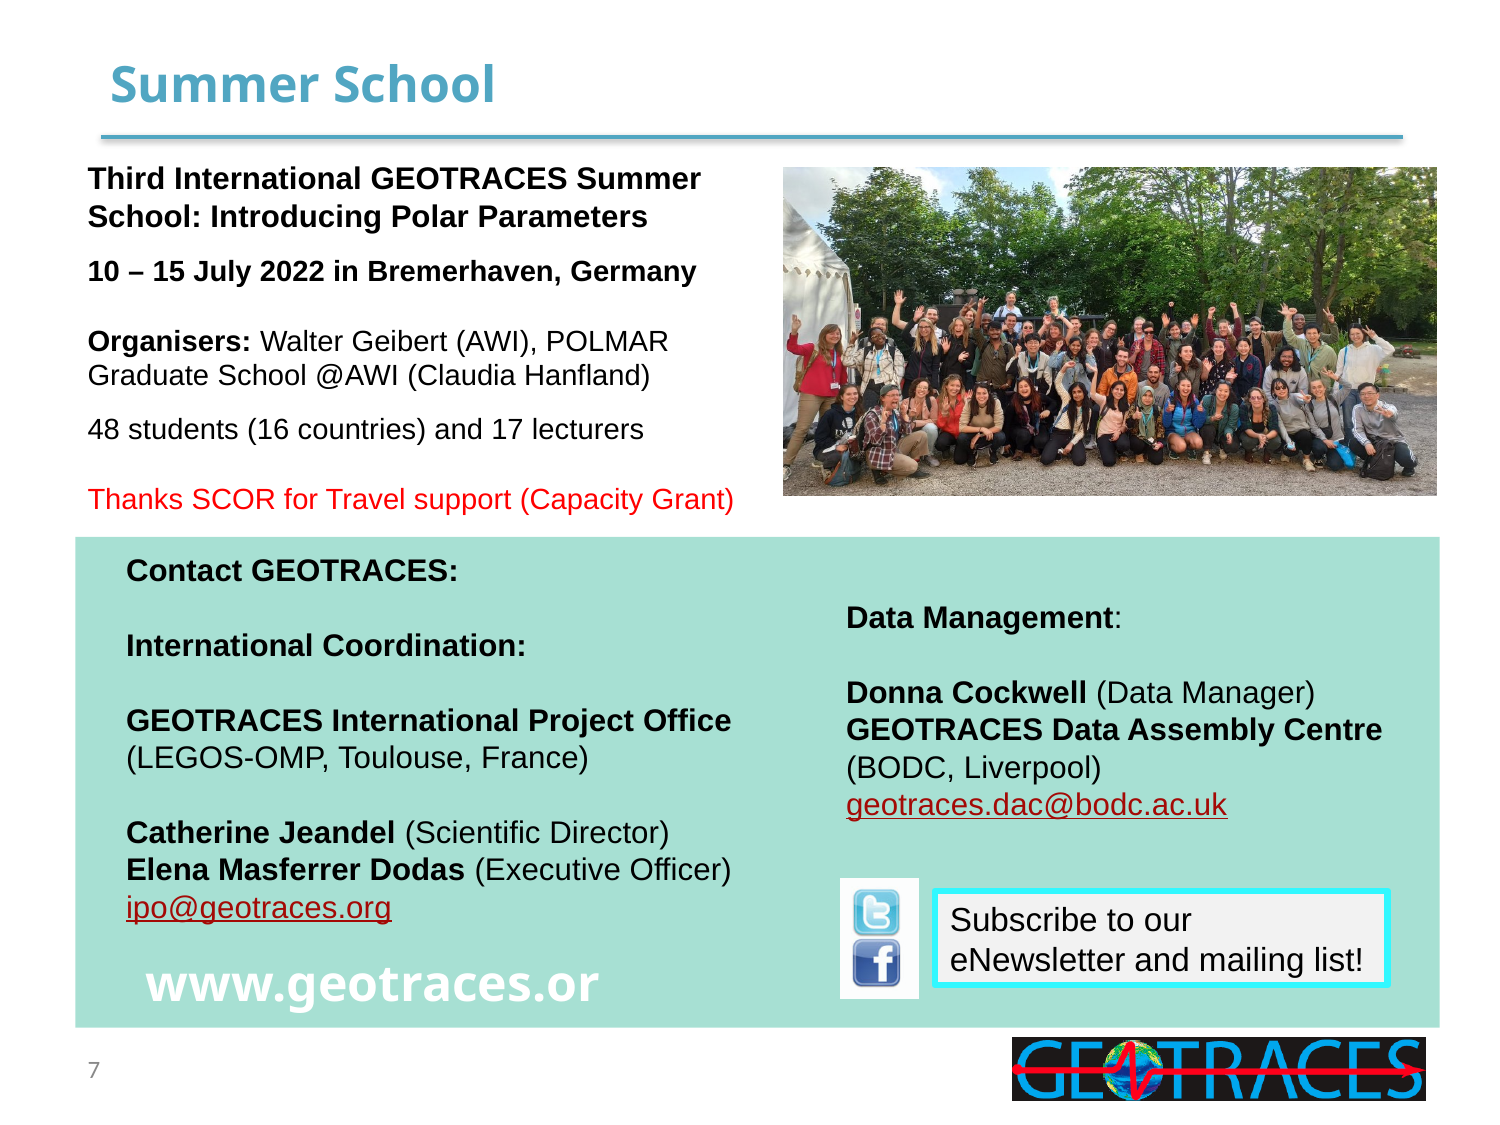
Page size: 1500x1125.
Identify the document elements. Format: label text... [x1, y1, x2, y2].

title Summer School [95, 45, 1397, 137]
list Third International GEOTRACES Summer School: Introducing Polar Parameters 10 – 15 July 2022 in Bremerhaven, Germany Organisers: Walter Geibert (AWI), POLMAR Graduate School @AWI (Claudia Hanfland) 48 students (16 countries) and 17 lecturers Thanks SCOR for Travel support (Capacity Grant) [72, 97, 797, 455]
slide_number 7 [72, 1039, 120, 1099]
text_box www.geotraces.org [120, 943, 626, 1125]
text_box [75, 536, 1440, 1028]
picture [840, 878, 919, 1000]
text_box Data Management: Donna Cockwell (Data Manager) GEOTRACES Data Assembly Centre (BODC, Liverpool) geotraces.dac@bodc.ac.uk [831, 589, 1428, 867]
text_box Contact GEOTRACES: International Coordination: GEOTRACES International Project Office (LEGOS-OMP, Toulouse, France) Catherine Jeandel (Scientific Director) Elena Masferrer Dodas (Executive Officer) ipo@geotraces.org [111, 542, 871, 970]
text_box Subscribe to our eNewsletter and mailing list! [935, 890, 1388, 986]
picture [1012, 1037, 1426, 1101]
picture [782, 167, 1437, 497]
